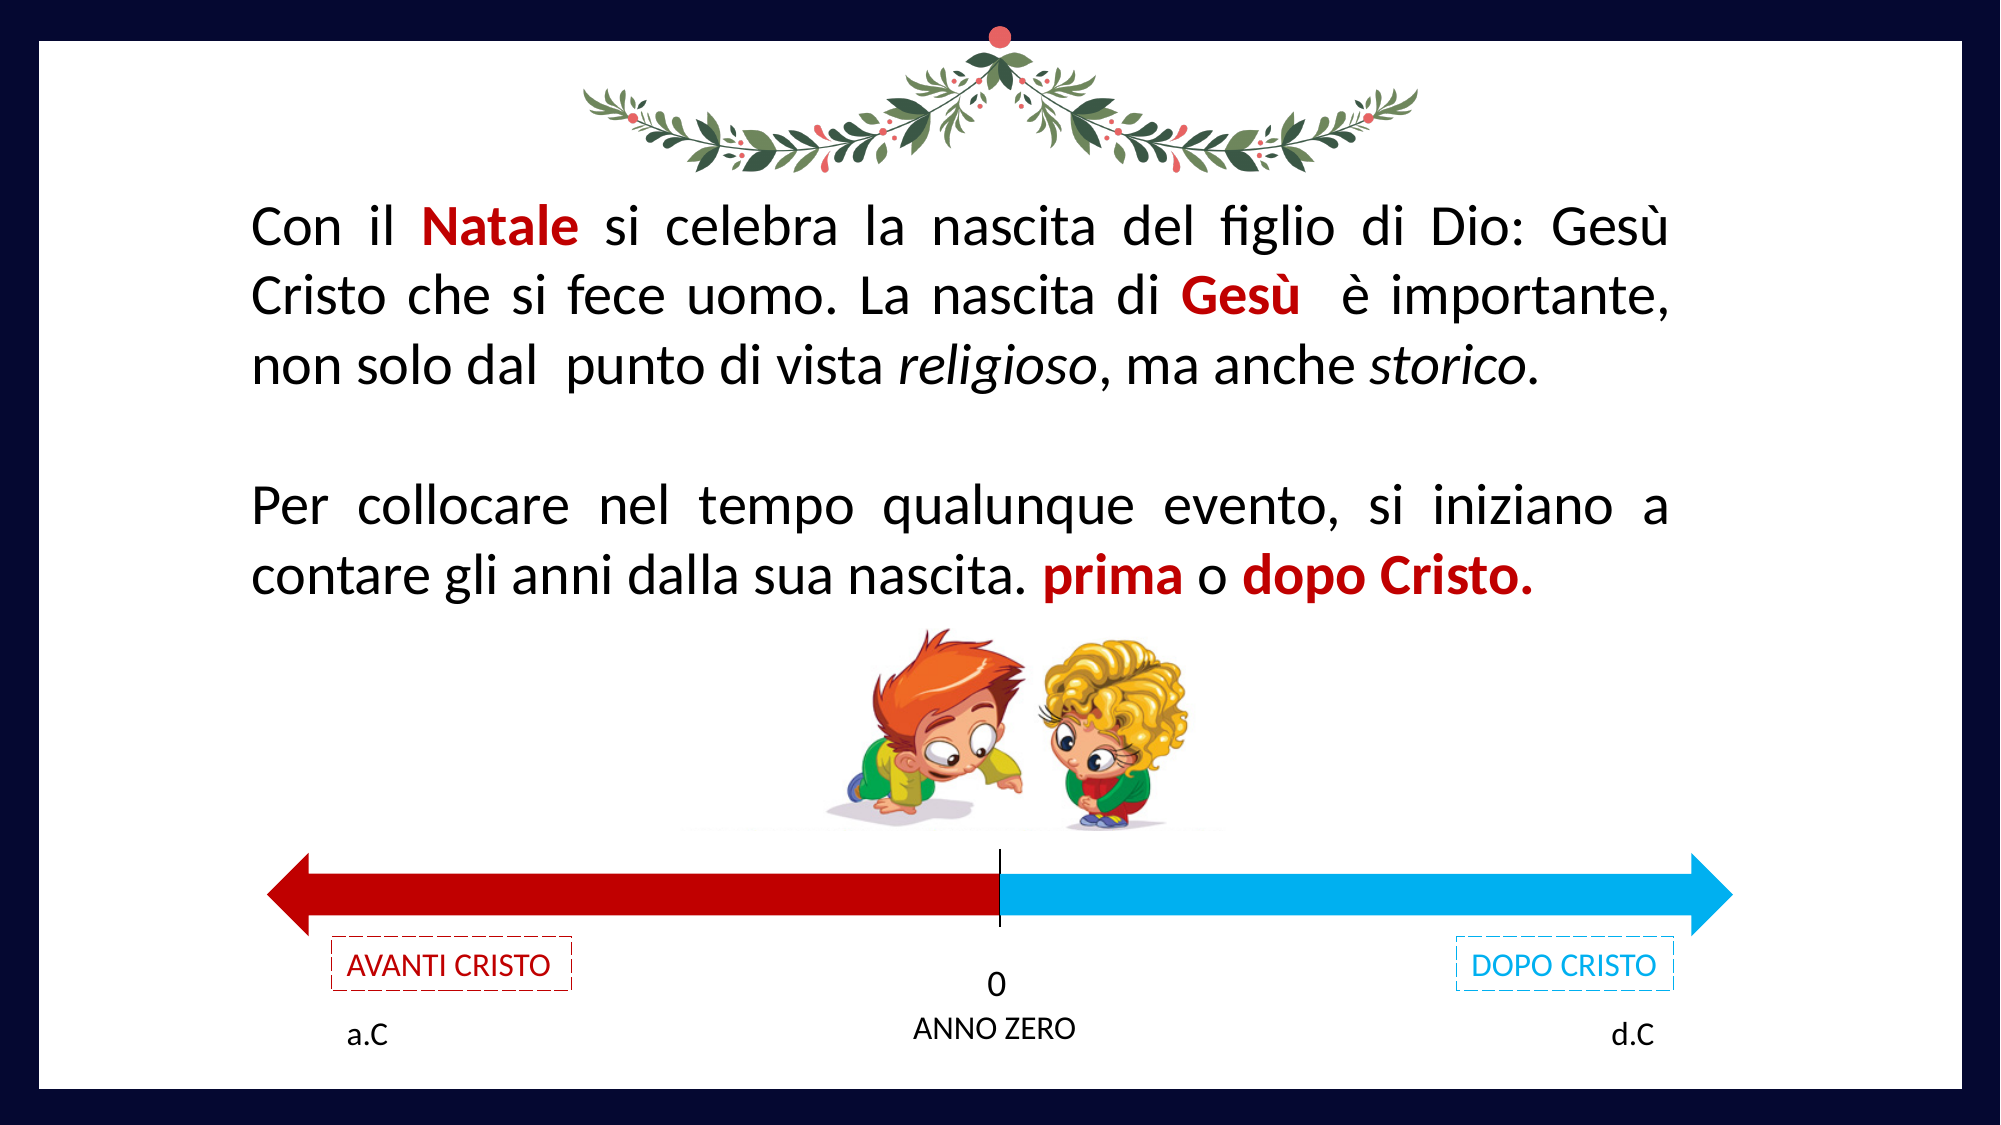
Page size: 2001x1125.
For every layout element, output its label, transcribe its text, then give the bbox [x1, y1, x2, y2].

picture [680, 628, 1226, 831]
text_box Con il Natale si celebra la nascita del figlio di Dio: Gesù Cristo che si fece uomo. La nascita di Gesù è importante, non solo dal punto di vista religioso, ma anche storico. Per collocare nel tempo qualunque evento, si iniziano a contare gli anni dalla sua nascita. prima o dopo Cristo. [236, 179, 1686, 684]
text_box [265, 850, 999, 939]
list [582, 0, 1418, 327]
text_box [17, 19, 1984, 1111]
text_box a.C [331, 1004, 409, 1060]
text_box DOPO CRISTO [1456, 936, 1674, 991]
text_box 0 [972, 951, 1005, 998]
text_box ANNO ZERO [898, 998, 1104, 1054]
text_box d.C [1596, 1004, 1674, 1060]
text_box [1001, 850, 1735, 939]
text_box AVANTI CRISTO [331, 936, 572, 991]
